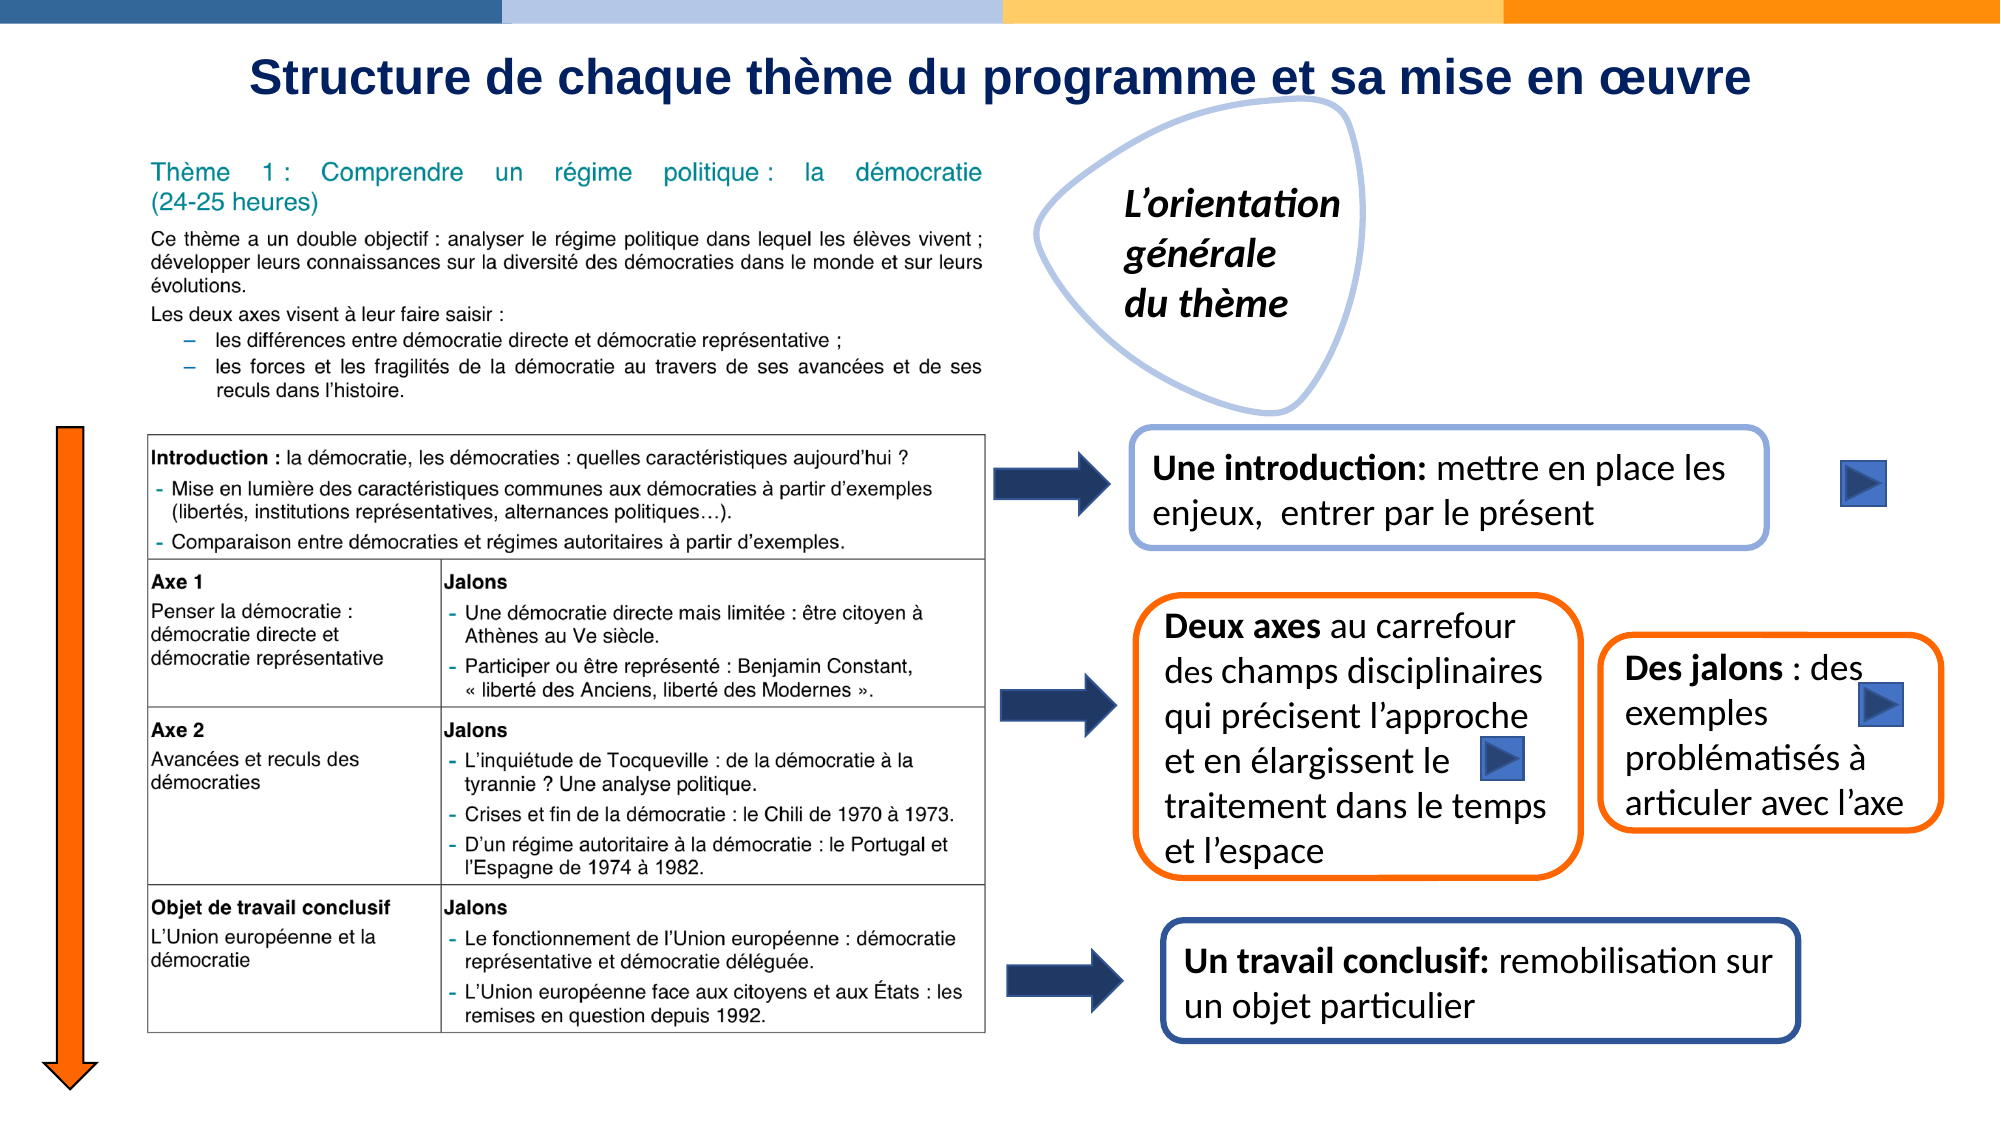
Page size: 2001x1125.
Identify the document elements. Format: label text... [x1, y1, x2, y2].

text_box Structure de chaque thème du programme et sa mise en œuvre [114, 37, 1887, 112]
text_box [1006, 947, 1125, 1014]
picture [137, 154, 995, 1045]
text_box [999, 672, 1118, 739]
text_box [1480, 736, 1525, 781]
text_box L’orientation générale du thème [1109, 168, 1386, 334]
text_box [1147, 864, 1523, 919]
text_box [1858, 682, 1904, 727]
text_box Deux axes au carrefour des champs disciplinaires qui précisent l’approche et en élargissent le traitement dans le temps et l’espace [1134, 594, 1582, 879]
text_box [1036, 98, 1360, 414]
text_box [41, 426, 100, 1091]
text_box Une introduction: mettre en place les enjeux, entrer par le présent [1130, 426, 1768, 550]
text_box Un travail conclusif: remobilisation sur un objet particulier [1162, 919, 1800, 1043]
text_box Des jalons : des exemples problématisés à articuler avec l’axe [1599, 633, 1943, 832]
text_box [995, 451, 1112, 517]
text_box [1840, 460, 1887, 507]
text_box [0, 0, 2000, 24]
